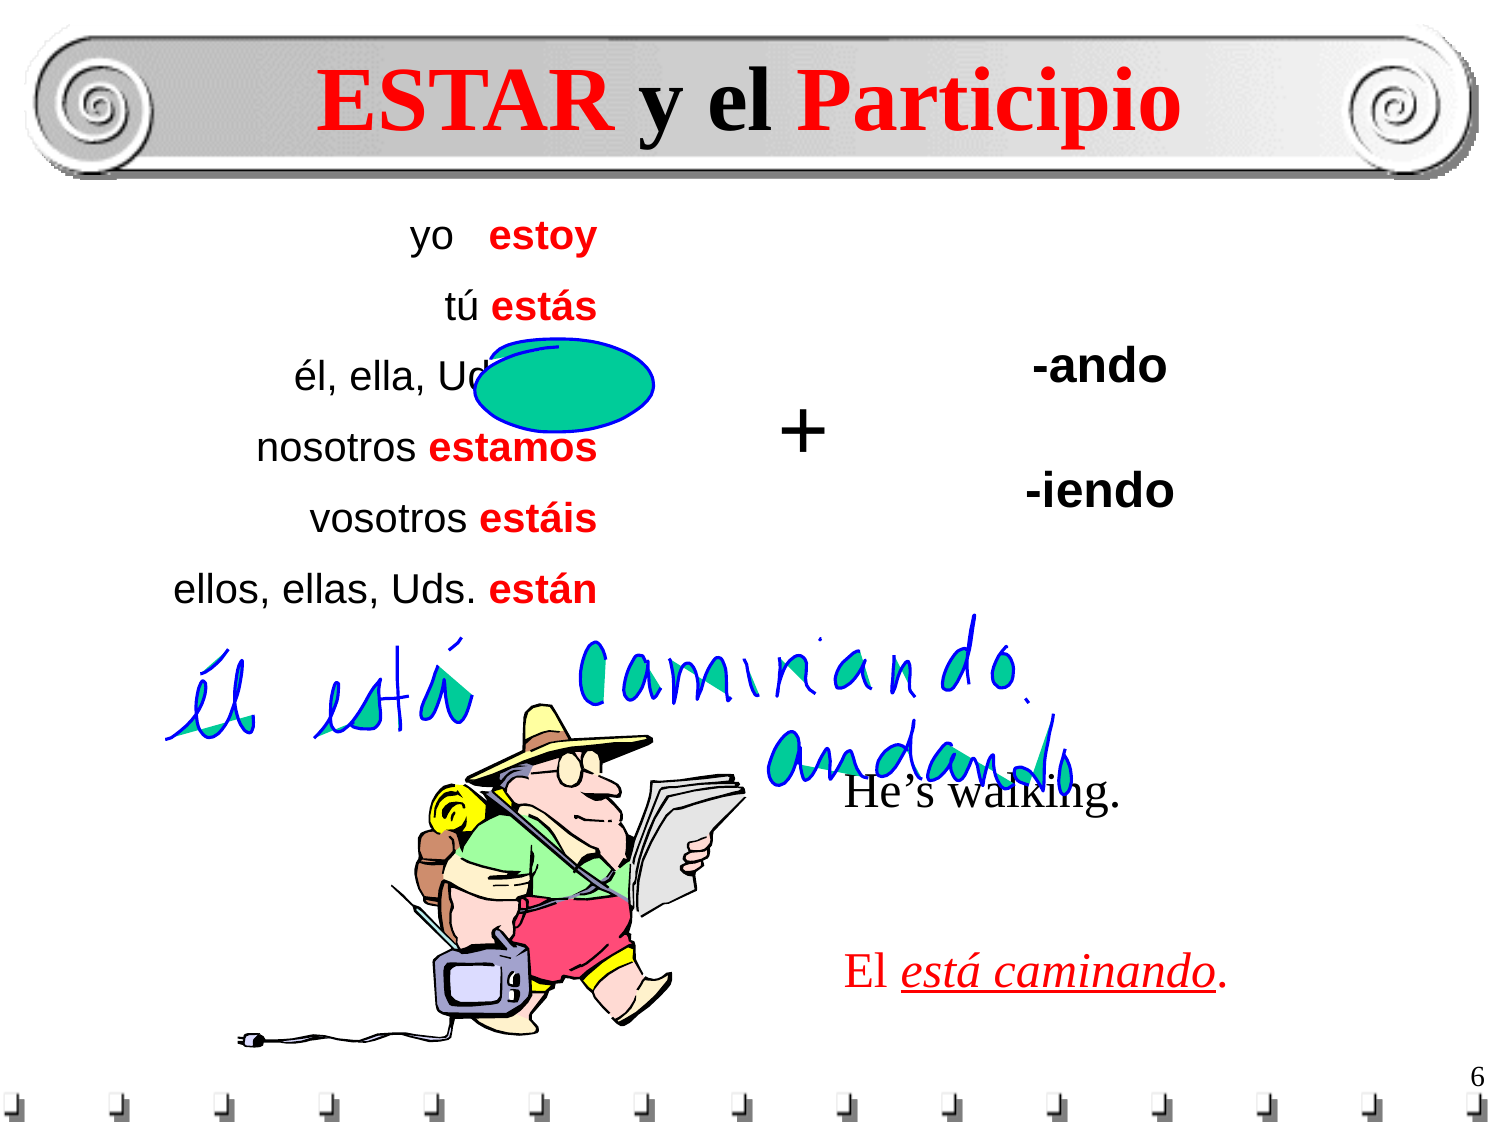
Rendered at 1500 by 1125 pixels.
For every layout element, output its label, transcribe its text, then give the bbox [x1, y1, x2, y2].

picture [0, 1087, 1500, 1125]
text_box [768, 713, 1072, 795]
picture [237, 699, 751, 1052]
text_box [580, 614, 1030, 705]
title ESTAR y el Participio [112, 0, 1388, 188]
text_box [313, 637, 473, 739]
picture [1388, 24, 1475, 175]
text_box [62, 199, 1301, 641]
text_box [164, 648, 254, 740]
text_box He’s walking. El está caminando. [828, 749, 1244, 1005]
picture [24, 24, 112, 175]
